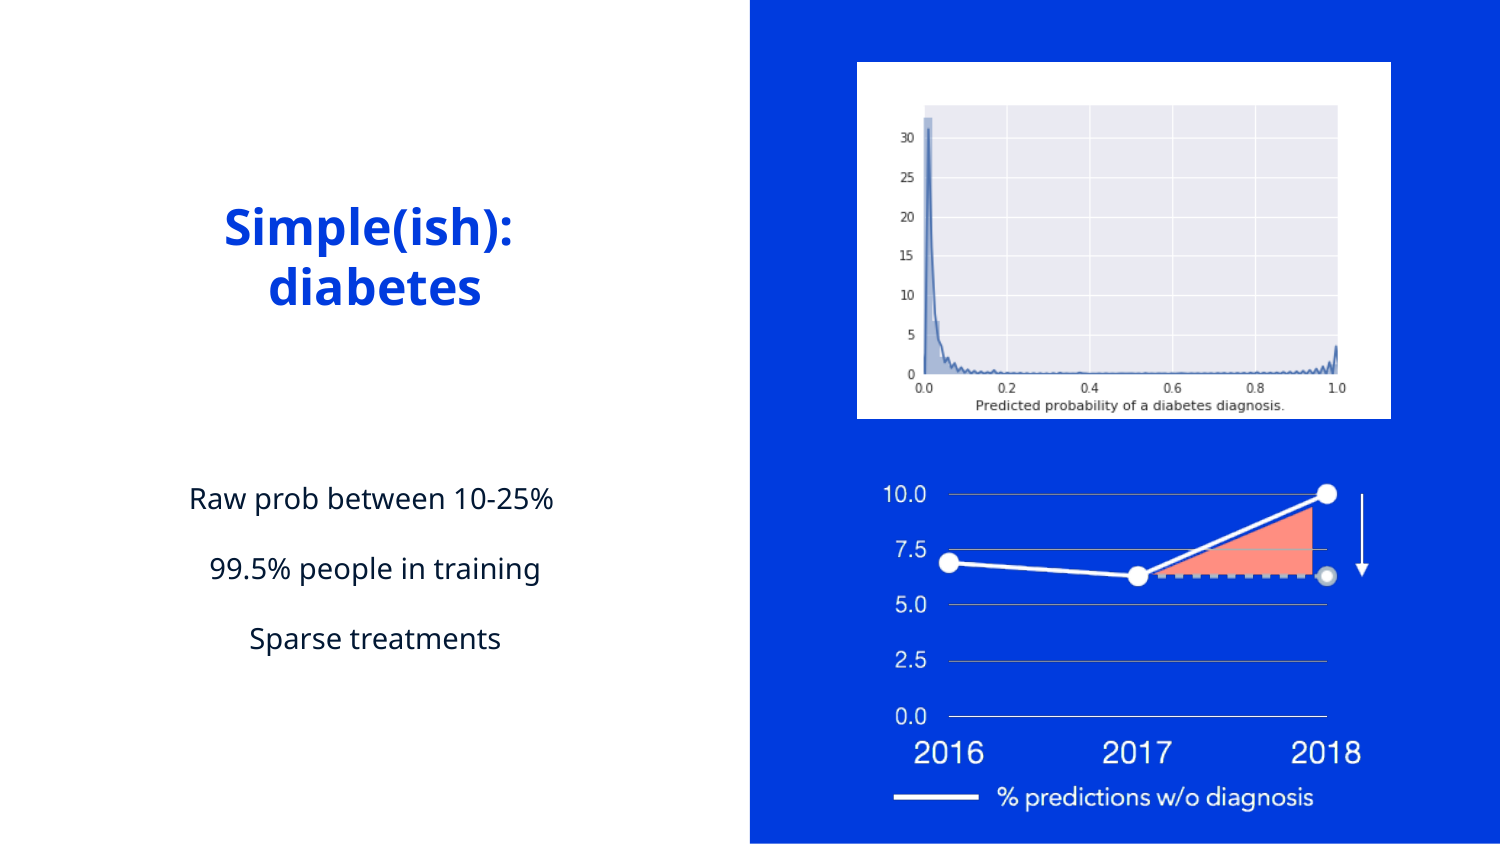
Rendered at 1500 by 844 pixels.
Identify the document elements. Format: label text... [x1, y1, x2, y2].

title Simple(ish): diabetes [43, 122, 708, 331]
picture [856, 62, 1391, 419]
picture [881, 456, 1371, 822]
subtitle Raw prob between 10-25% 99.5% people in training Sparse treatments [43, 430, 708, 639]
